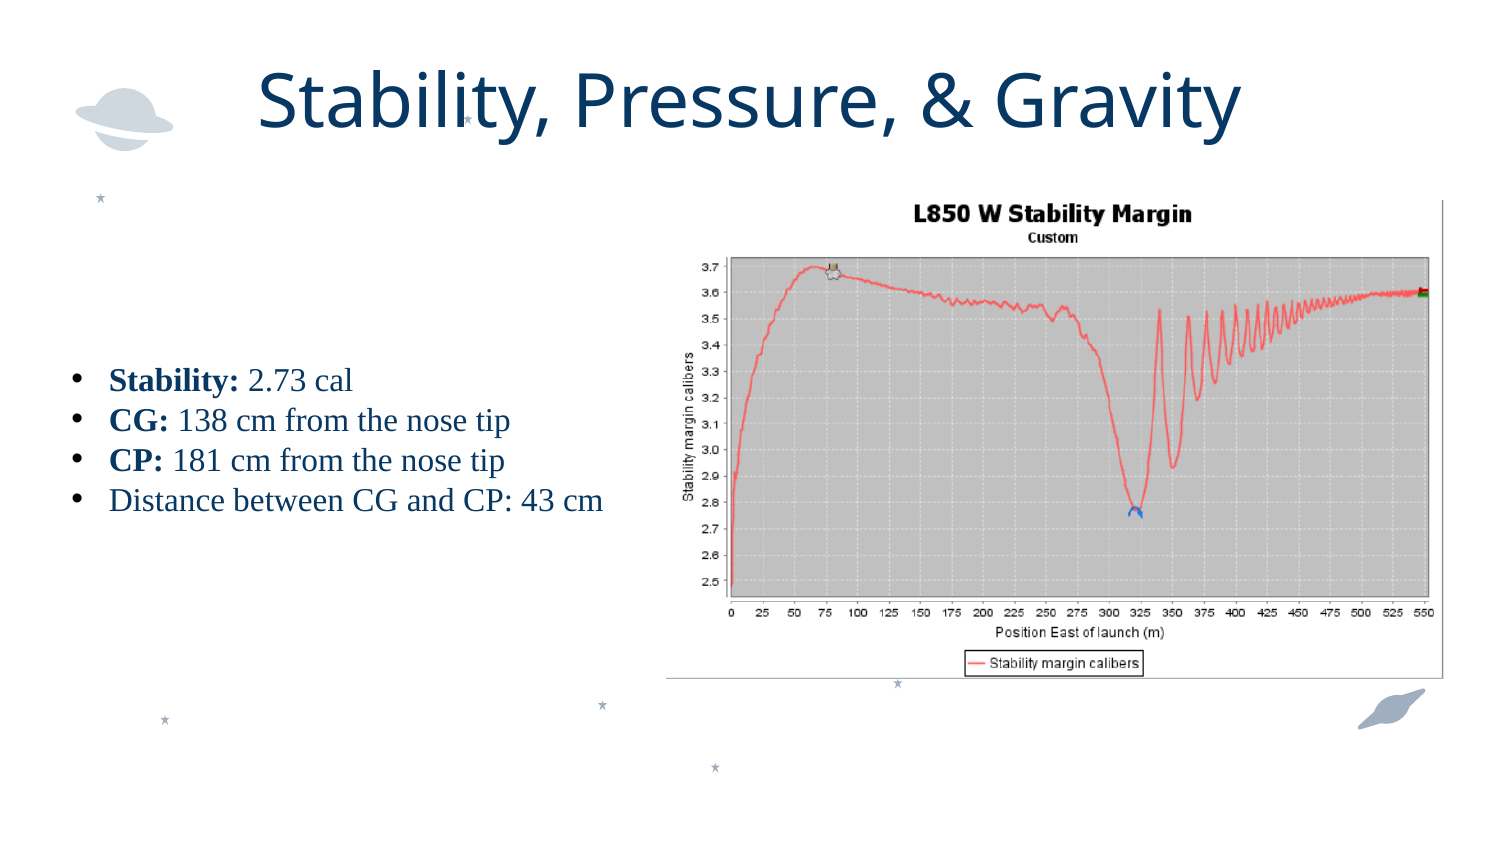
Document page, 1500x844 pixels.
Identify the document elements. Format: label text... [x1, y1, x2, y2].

text_box Stability: 2.73 cal ​ CG: 138 cm from the nose tip​ CP: 181 cm from the nose tip​ Distance between CG and CP: 43 cm [56, 350, 628, 526]
picture [666, 200, 1444, 679]
title Stability, Pressure, & Gravity [107, 30, 1393, 166]
